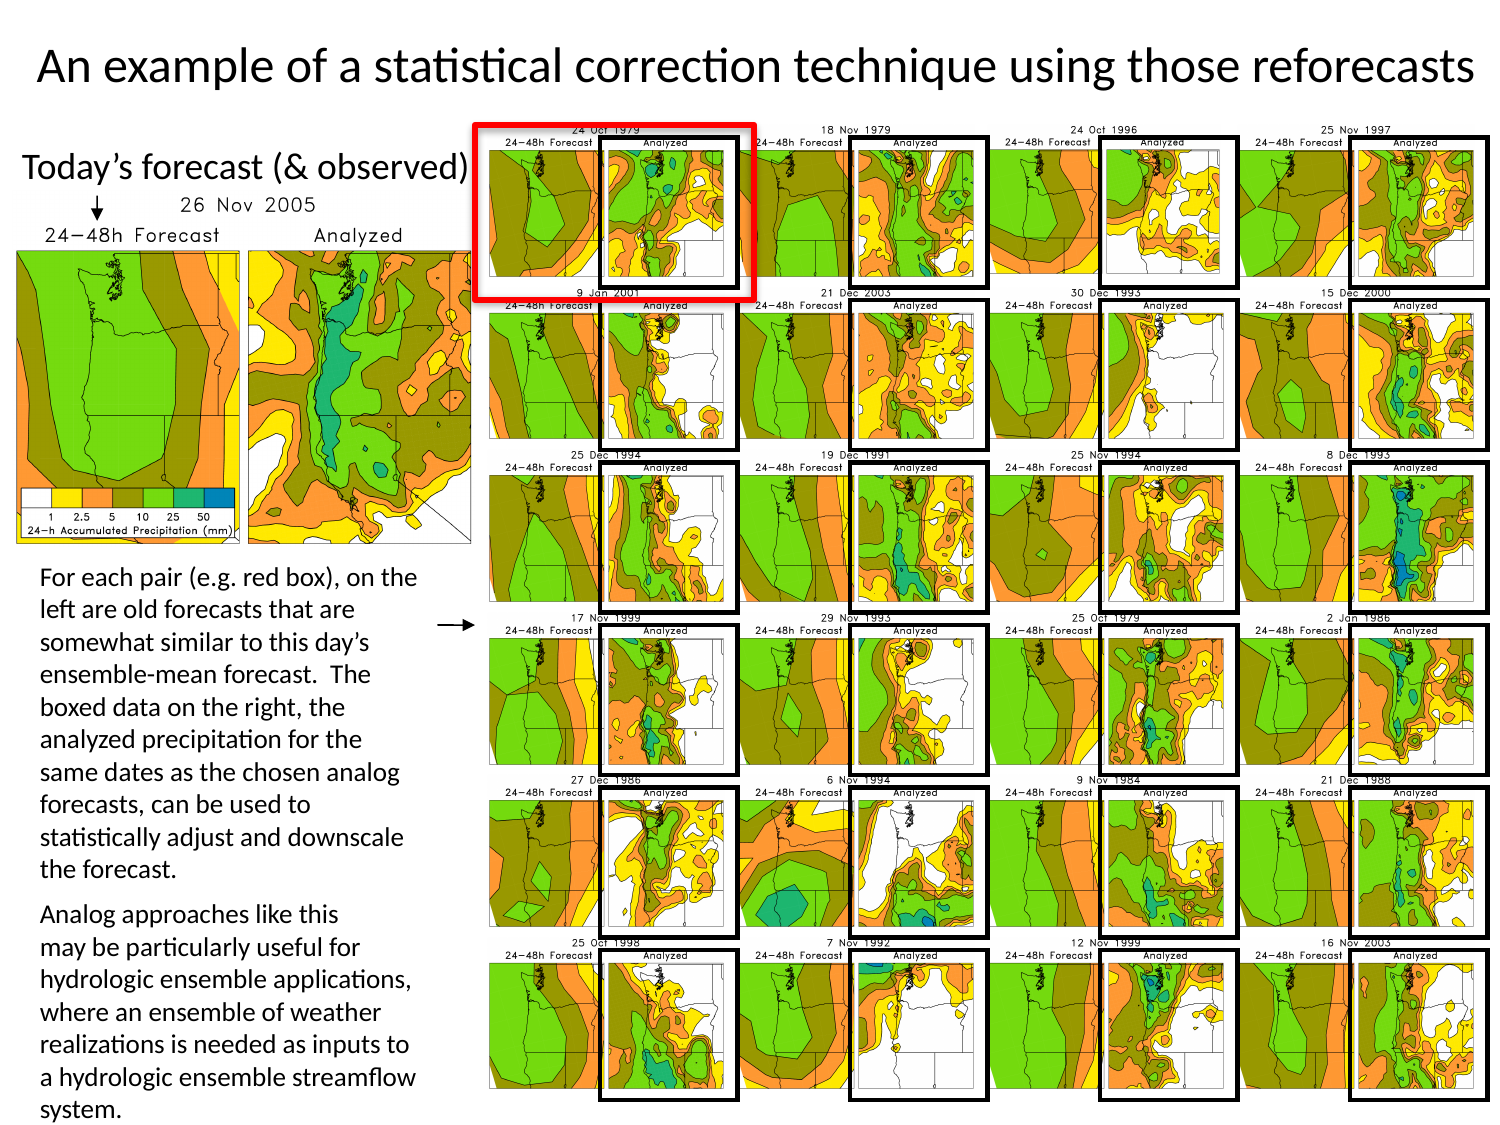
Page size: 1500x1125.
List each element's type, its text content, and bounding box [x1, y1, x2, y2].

picture [487, 449, 726, 603]
text_box [975, 624, 986, 775]
picture [1237, 449, 1476, 603]
picture [487, 774, 726, 928]
picture [1237, 774, 1476, 928]
slide_number 30 [1074, 1098, 1425, 1103]
picture [487, 287, 726, 441]
picture [737, 124, 976, 278]
text_box [1225, 624, 1236, 775]
picture [737, 612, 976, 766]
text_box [599, 949, 738, 1100]
text_box [437, 618, 475, 632]
text_box [975, 462, 986, 613]
picture [737, 287, 976, 441]
picture [487, 937, 726, 1091]
picture [737, 774, 976, 928]
picture [1237, 287, 1476, 441]
picture [12, 190, 476, 547]
picture [1237, 612, 1476, 766]
text_box [474, 124, 486, 301]
text_box [975, 137, 987, 288]
text_box [1221, 137, 1236, 288]
picture [987, 774, 1226, 928]
text_box For each pair (e.g. red box), on the left are old forecasts that are somewhat similar to this day’s ensemble-mean forecast. The boxed data on the right, the analyzed precipitation for the same dates as the chosen analog forecasts, can be used to statistically adjust and downscale the forecast. Analog approaches like this may be particularly useful for hydrologic ensemble applications, where an ensemble of weather realizations is needed as inputs to a hydrologic ensemble streamflow system. [24, 555, 438, 1125]
text_box [1225, 462, 1236, 613]
text_box [1225, 787, 1236, 938]
text_box [975, 787, 986, 938]
text_box [1476, 624, 1488, 775]
text_box [725, 624, 736, 775]
text_box [975, 299, 986, 450]
picture [987, 449, 1226, 603]
picture [1237, 124, 1476, 278]
text_box [725, 311, 736, 450]
text_box [1475, 462, 1488, 613]
text_box [1475, 787, 1488, 938]
text_box [849, 949, 988, 1100]
text_box [1475, 137, 1488, 288]
text_box [725, 124, 736, 301]
picture [987, 287, 1226, 441]
picture [987, 612, 1226, 766]
text_box [1099, 949, 1238, 1100]
text_box [725, 462, 736, 613]
picture [487, 124, 726, 278]
text_box [1225, 299, 1236, 450]
picture [987, 937, 1226, 1091]
text_box Today’s forecast (& observed) [7, 134, 469, 194]
picture [737, 449, 976, 603]
picture [1237, 937, 1476, 1091]
text_box [1475, 299, 1488, 450]
picture [487, 612, 726, 766]
text_box [725, 787, 736, 938]
picture [987, 124, 1222, 276]
picture [737, 937, 976, 1091]
text_box An example of a statistical correction technique using those reforecasts [12, 24, 1500, 100]
text_box [1349, 949, 1488, 1100]
